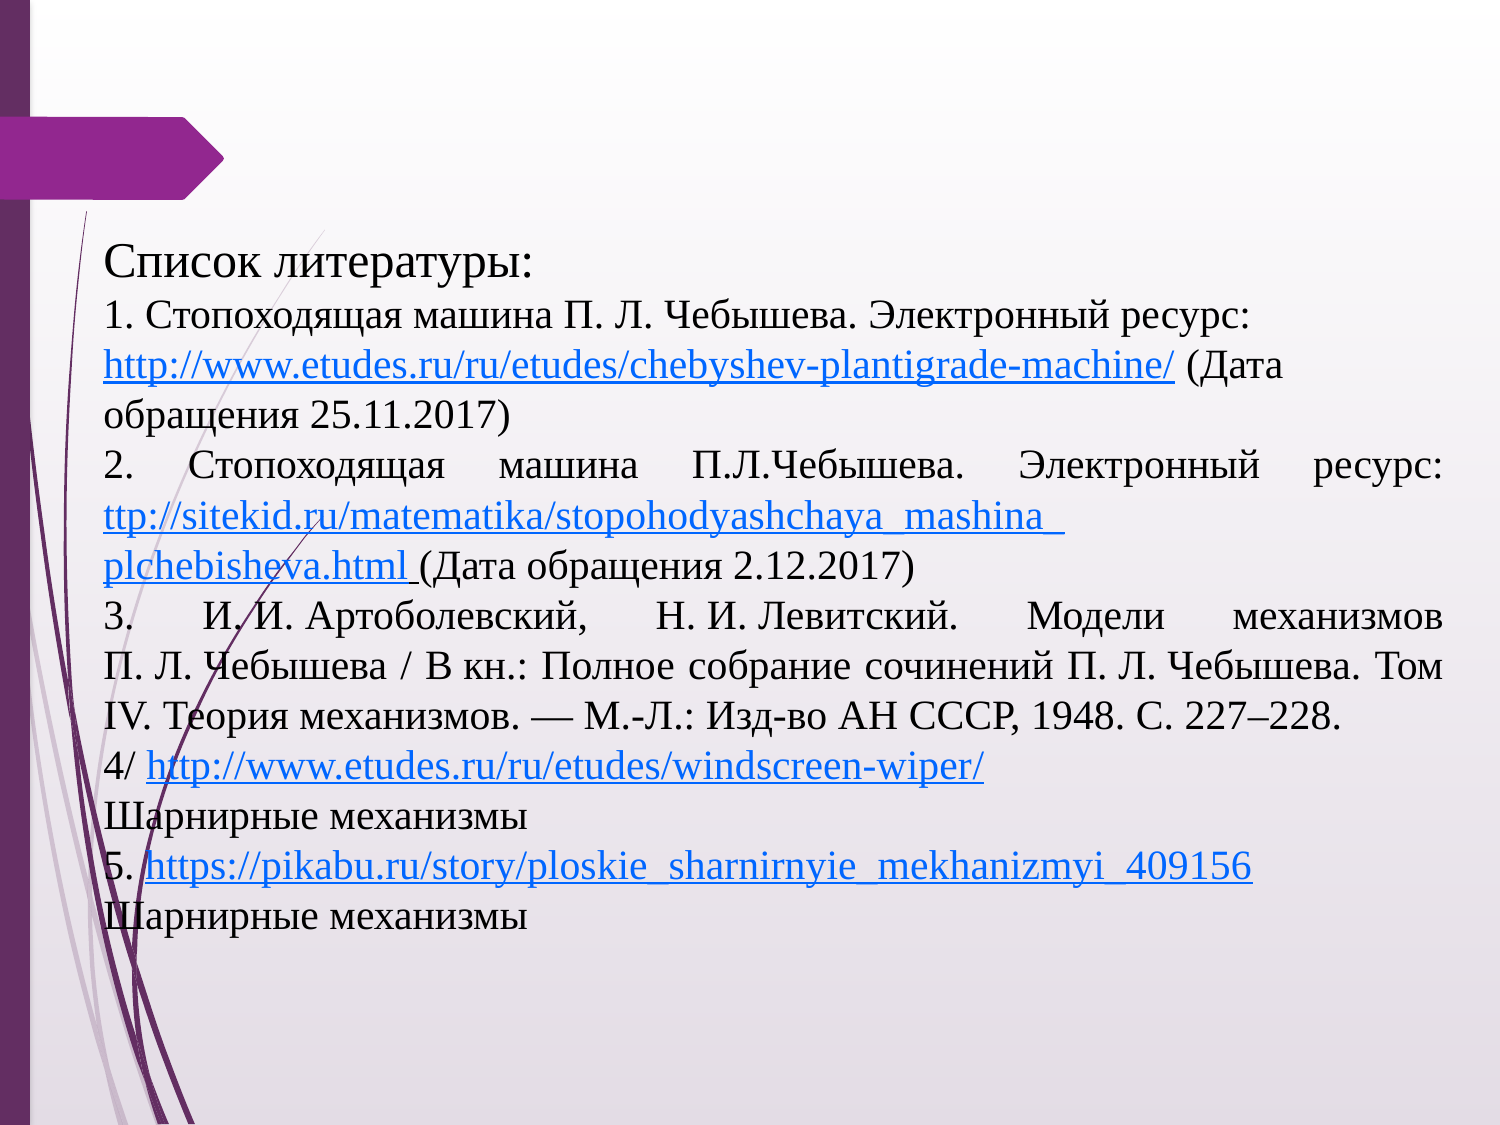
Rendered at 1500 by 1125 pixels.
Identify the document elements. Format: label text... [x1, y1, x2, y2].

text_box Список литературы: 1. Стопоходящая машина П. Л. Чебышева. Электронный ресурс: http://www.etudes.ru/ru/etudes/chebyshev-plantigrade-machine/ (Дата обращения 25.11.2017) 2. Стопоходящая машина П.Л.Чебышева. Электронный ресурс: ttp://sitekid.ru/matematika/stopohodyashchaya_mashina_ plchebisheva.html (Дата обращения 2.12.2017) 3. И. И. Артоболевский, Н. И. Левитский. Модели механизмов П. Л. Чебышева / В кн.: Полное собрание сочинений П. Л. Чебышева. Том IV. Теория механизмов. — М.-Л.: Изд-во АН СССР, 1948. С. 227–228. 4/ http://www.etudes.ru/ru/etudes/windscreen-wiper/ Шарнирные механизмы 5. https://pikabu.ru/story/ploskie_sharnirnyie_mekhanizmyi_409156 Шарнирные механизмы [88, 219, 1459, 1005]
